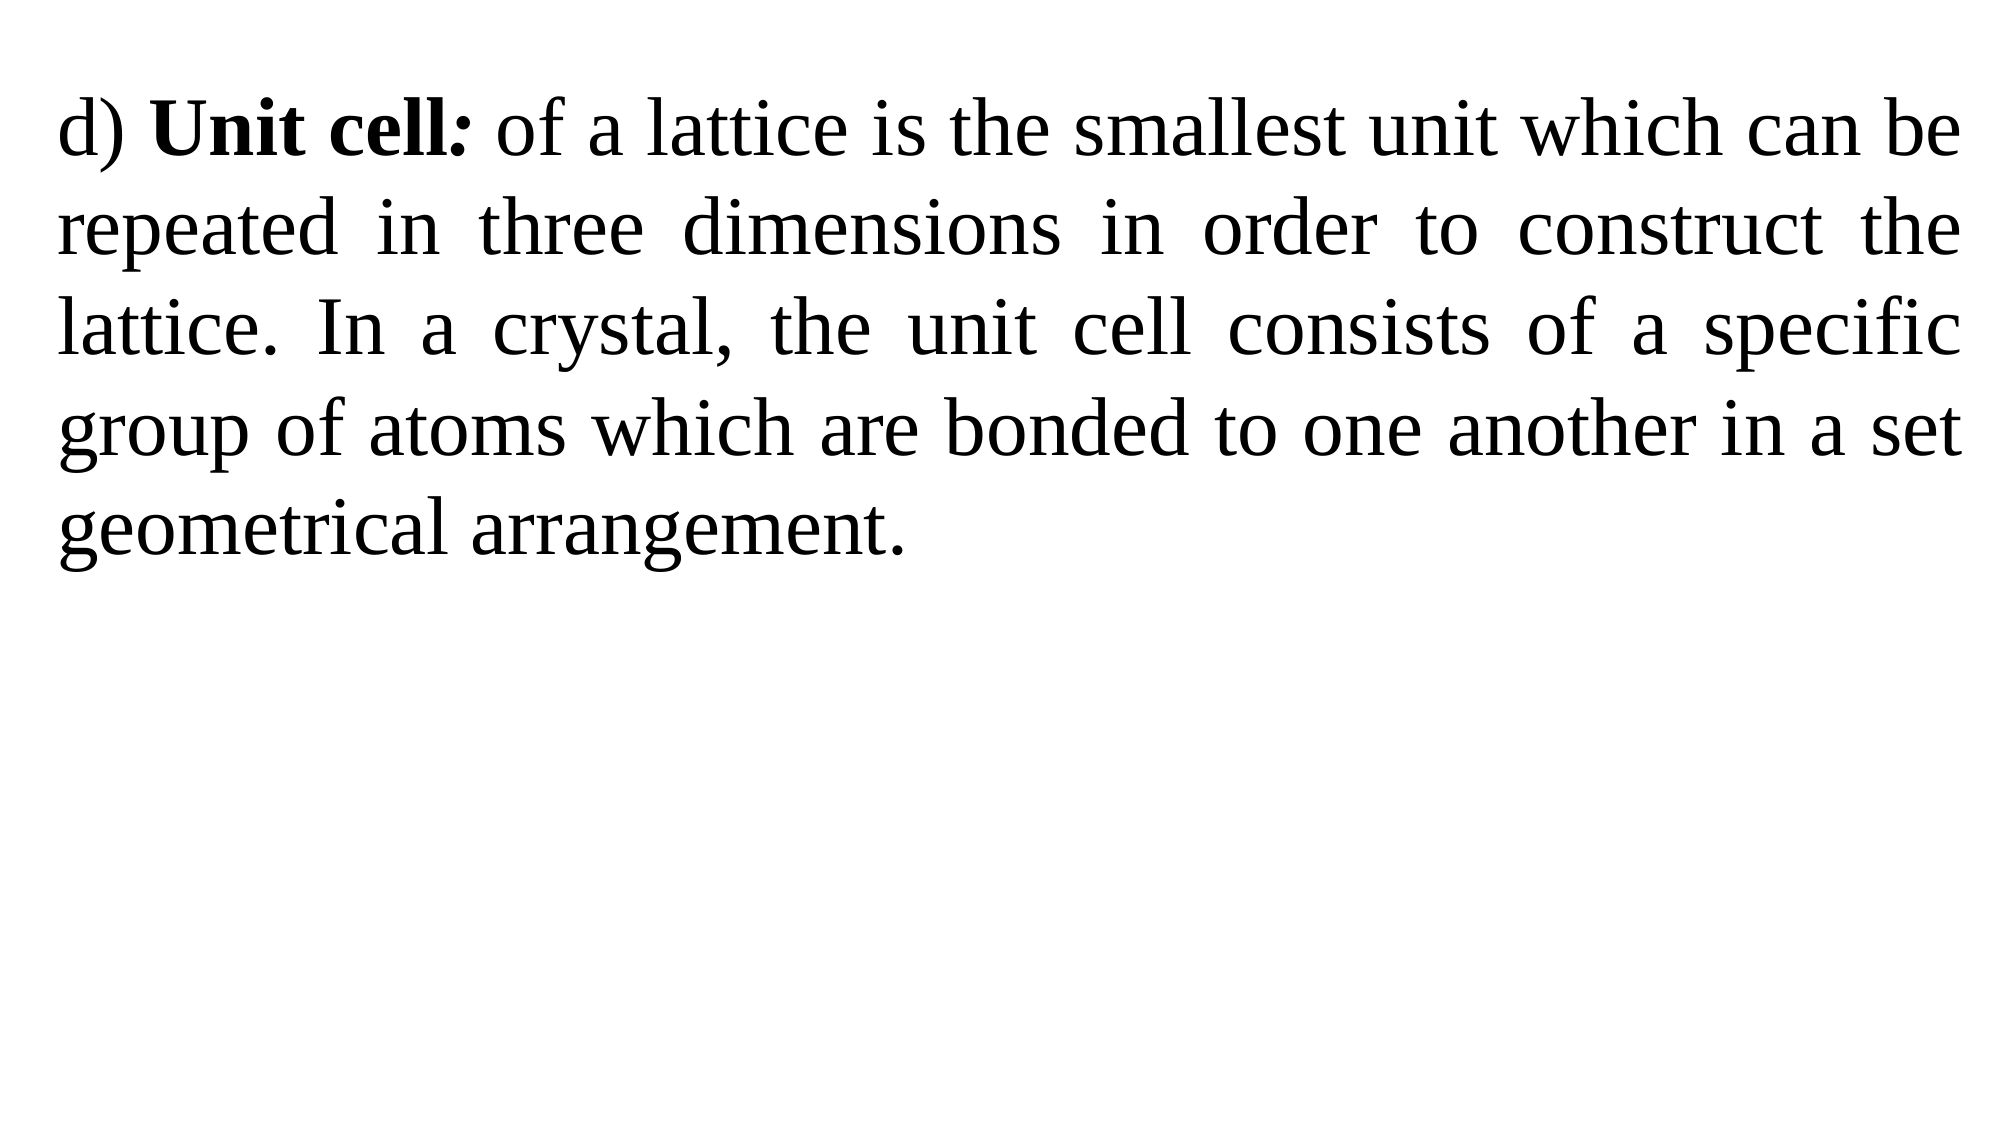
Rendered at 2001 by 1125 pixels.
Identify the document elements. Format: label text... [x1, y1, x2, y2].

text_box d) Unit cell: of a lattice is the smallest unit which can be repeated in three dimensions in order to construct the lattice. In a crystal, the unit cell consists of a specific group of atoms which are bonded to one another in a set geometrical arrangement. [42, 64, 1981, 669]
